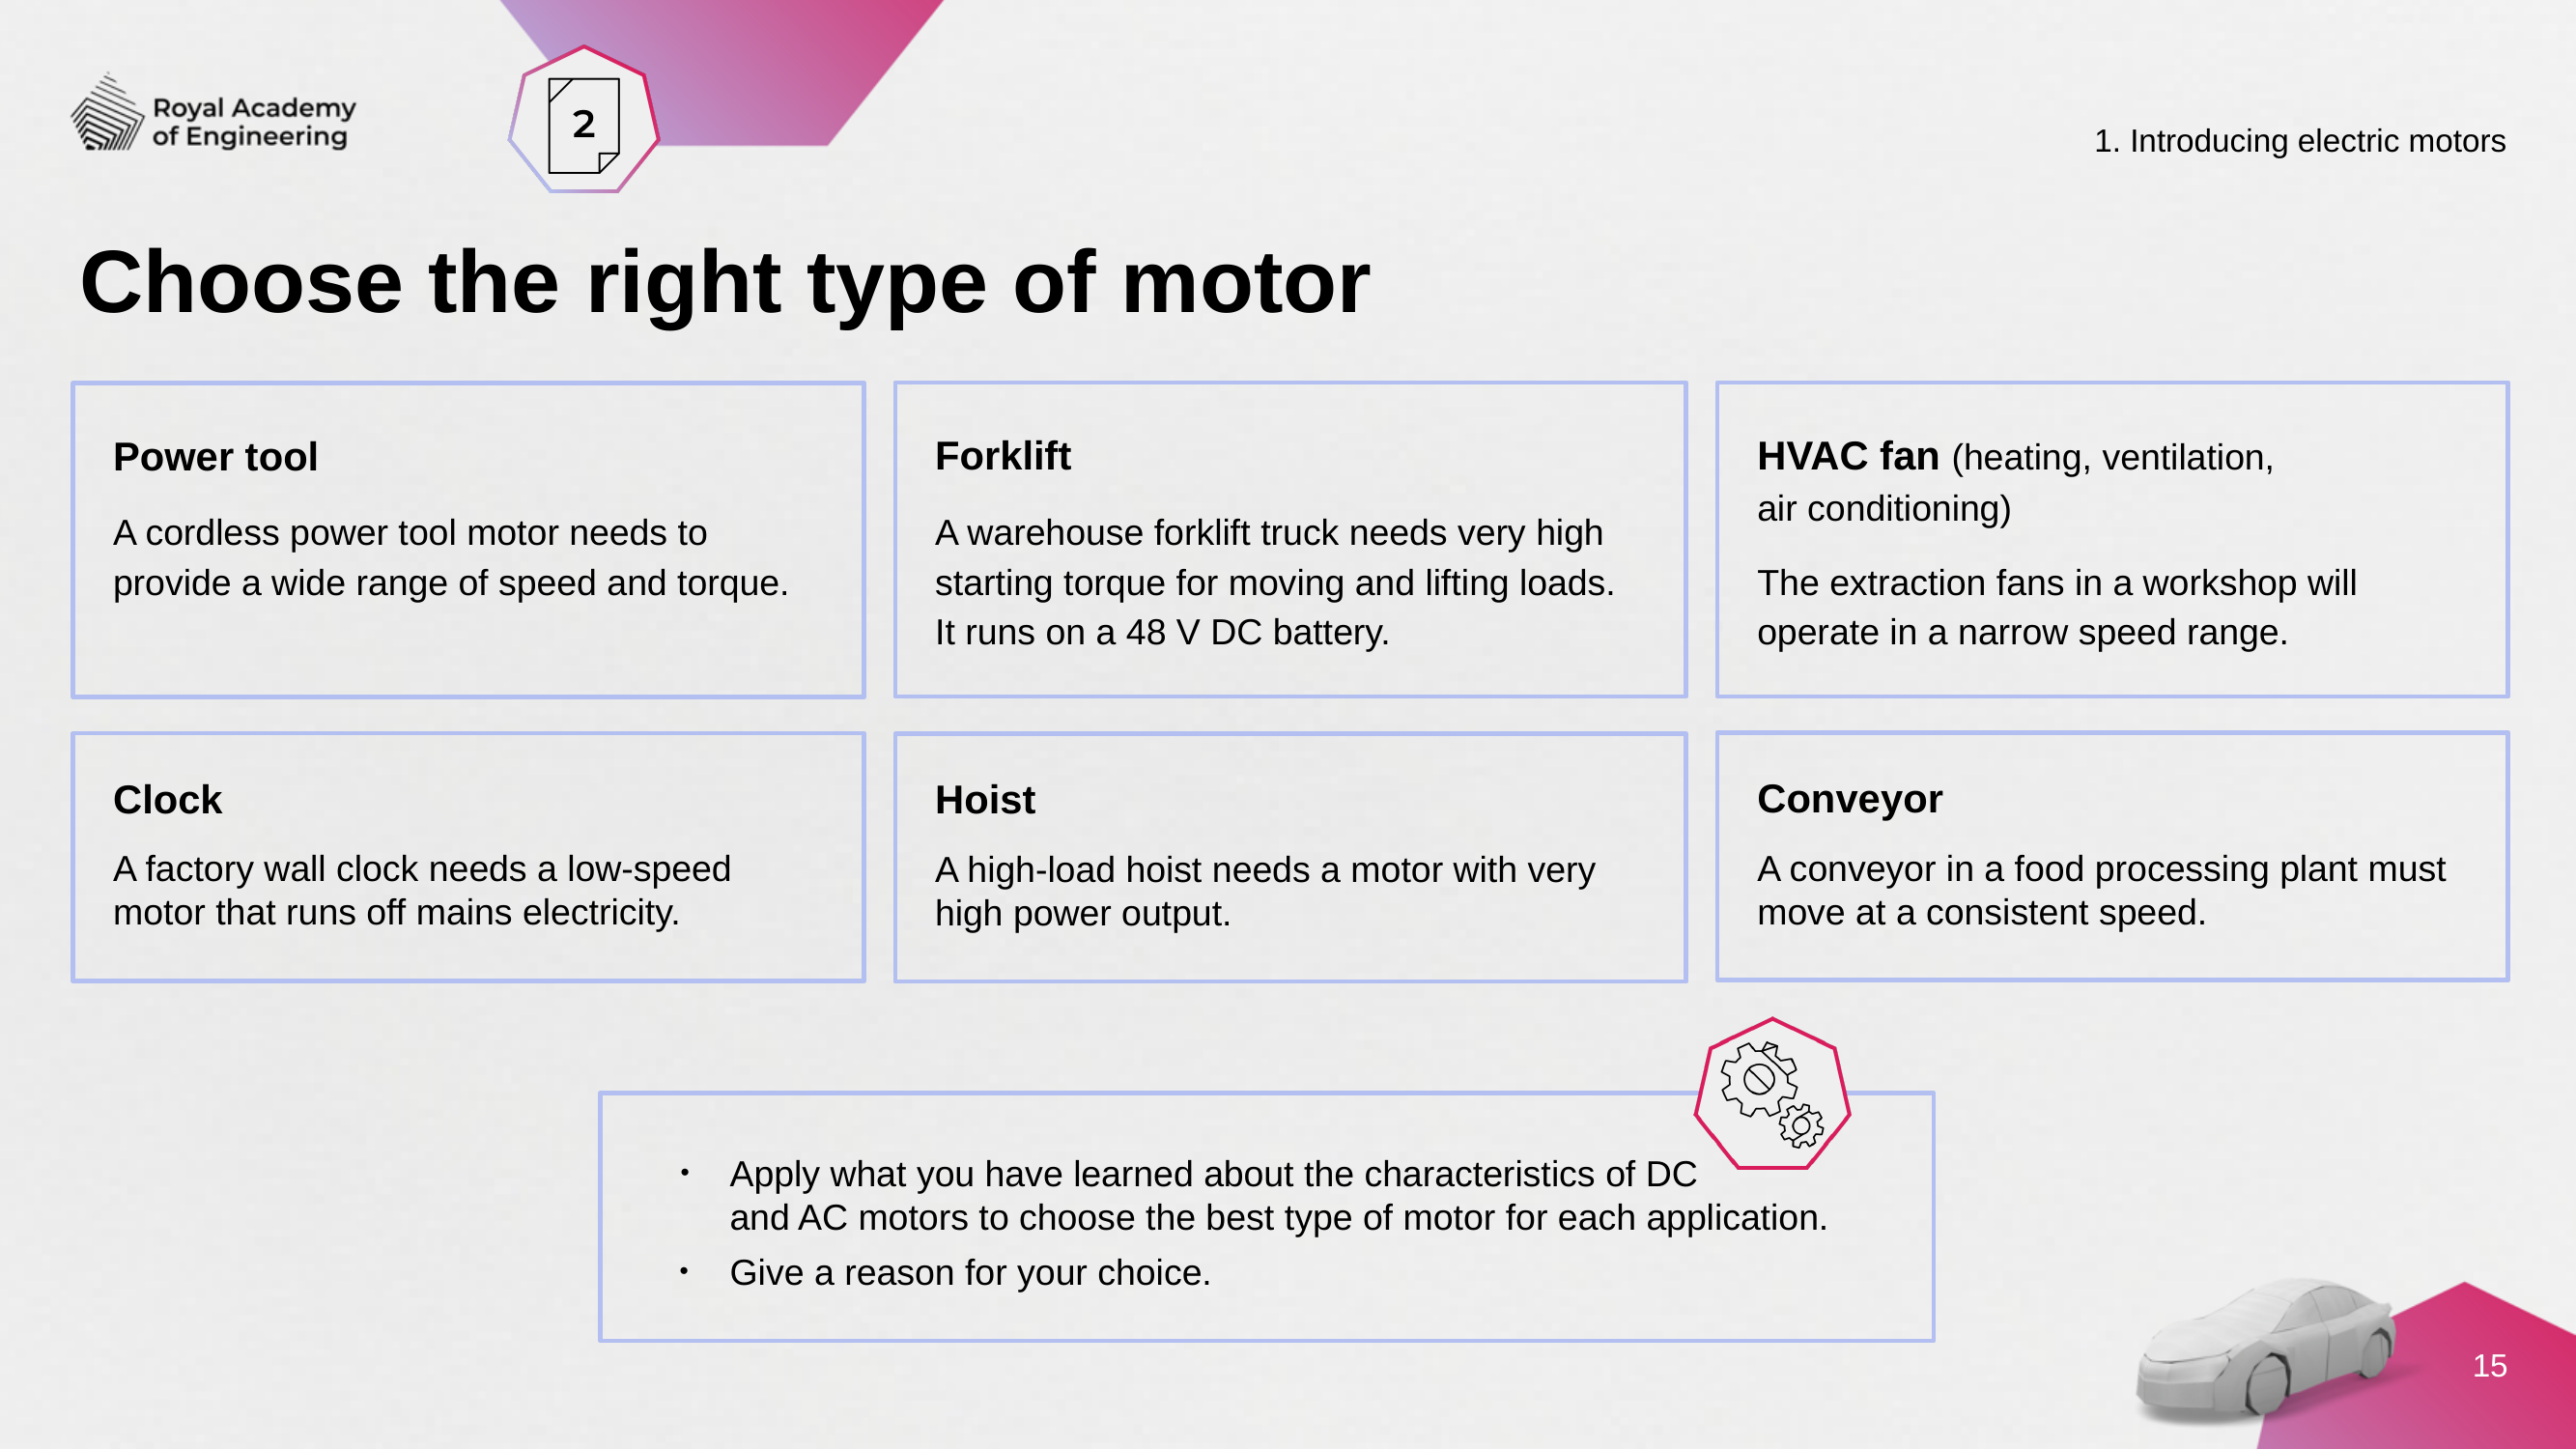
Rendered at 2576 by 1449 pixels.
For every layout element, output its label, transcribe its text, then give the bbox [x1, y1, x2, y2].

text_box Power tool A cordless power tool motor needs to provide a wide range of speed and torque. [72, 383, 864, 697]
text_box Apply what you have learned about the characteristics of DC and AC motors to choose the best type of motor for each application. Give a reason for your choice. [600, 1093, 1935, 1342]
text_box HVAC fan (heating, ventilation, air conditioning) The extraction fans in a workshop will operate in a narrow speed range. [1717, 383, 2508, 696]
picture [0, 0, 2576, 1449]
title Choose the right type of motor [65, 229, 2287, 345]
text_box Conveyor A conveyor in a food processing plant must move at a consistent speed. [1717, 732, 2508, 980]
text_box Clock A factory wall clock needs a low-speed motor that runs off mains electricity. [72, 733, 864, 981]
text_box 1. Introducing electric motors [1502, 120, 2507, 198]
text_box 15 [2422, 1345, 2508, 1423]
text_box Hoist A high-load hoist needs a motor with very high power output. [894, 733, 1686, 982]
text_box Forklift A warehouse forklift truck needs very high starting torque for moving and lifting loads. It runs on a 48 V DC battery. [894, 383, 1686, 696]
